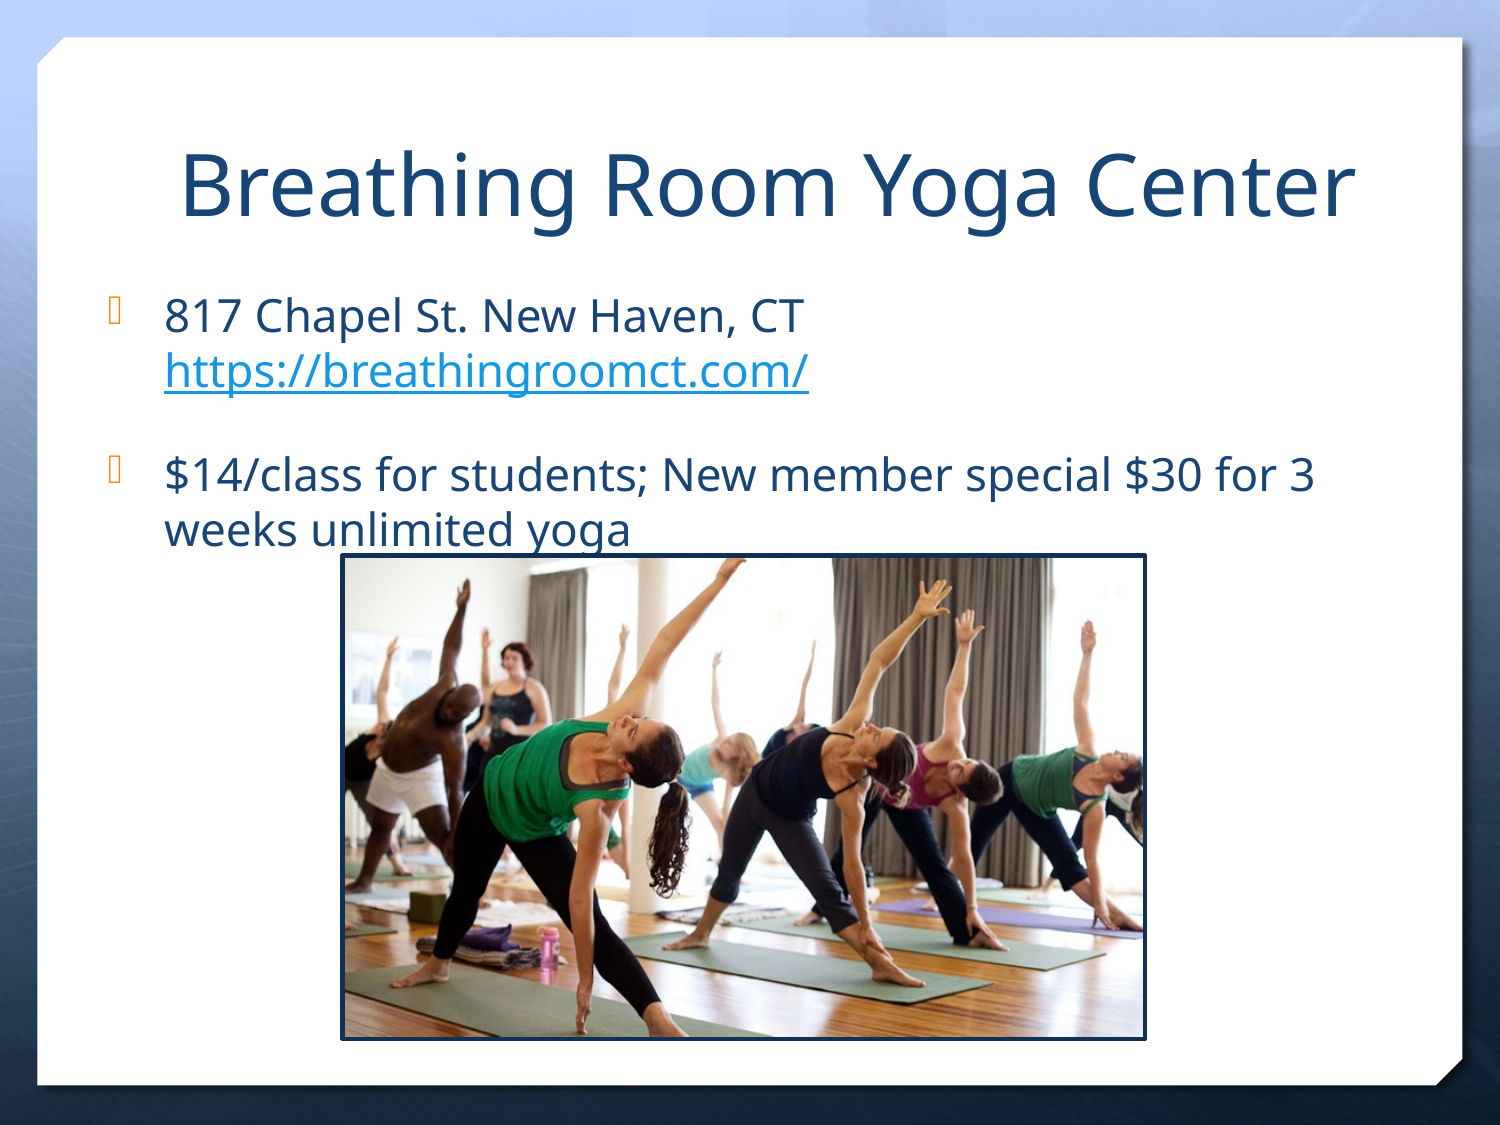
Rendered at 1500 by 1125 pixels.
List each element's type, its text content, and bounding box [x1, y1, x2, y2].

picture [344, 556, 1144, 1038]
text_box Breathing Room Yoga Center [146, 53, 1391, 242]
text_box 817 Chapel St. New Haven, CT https://breathingroomct.com/ $14/class for students; New member special $30 for 3 weeks unlimited yoga [92, 279, 1337, 937]
